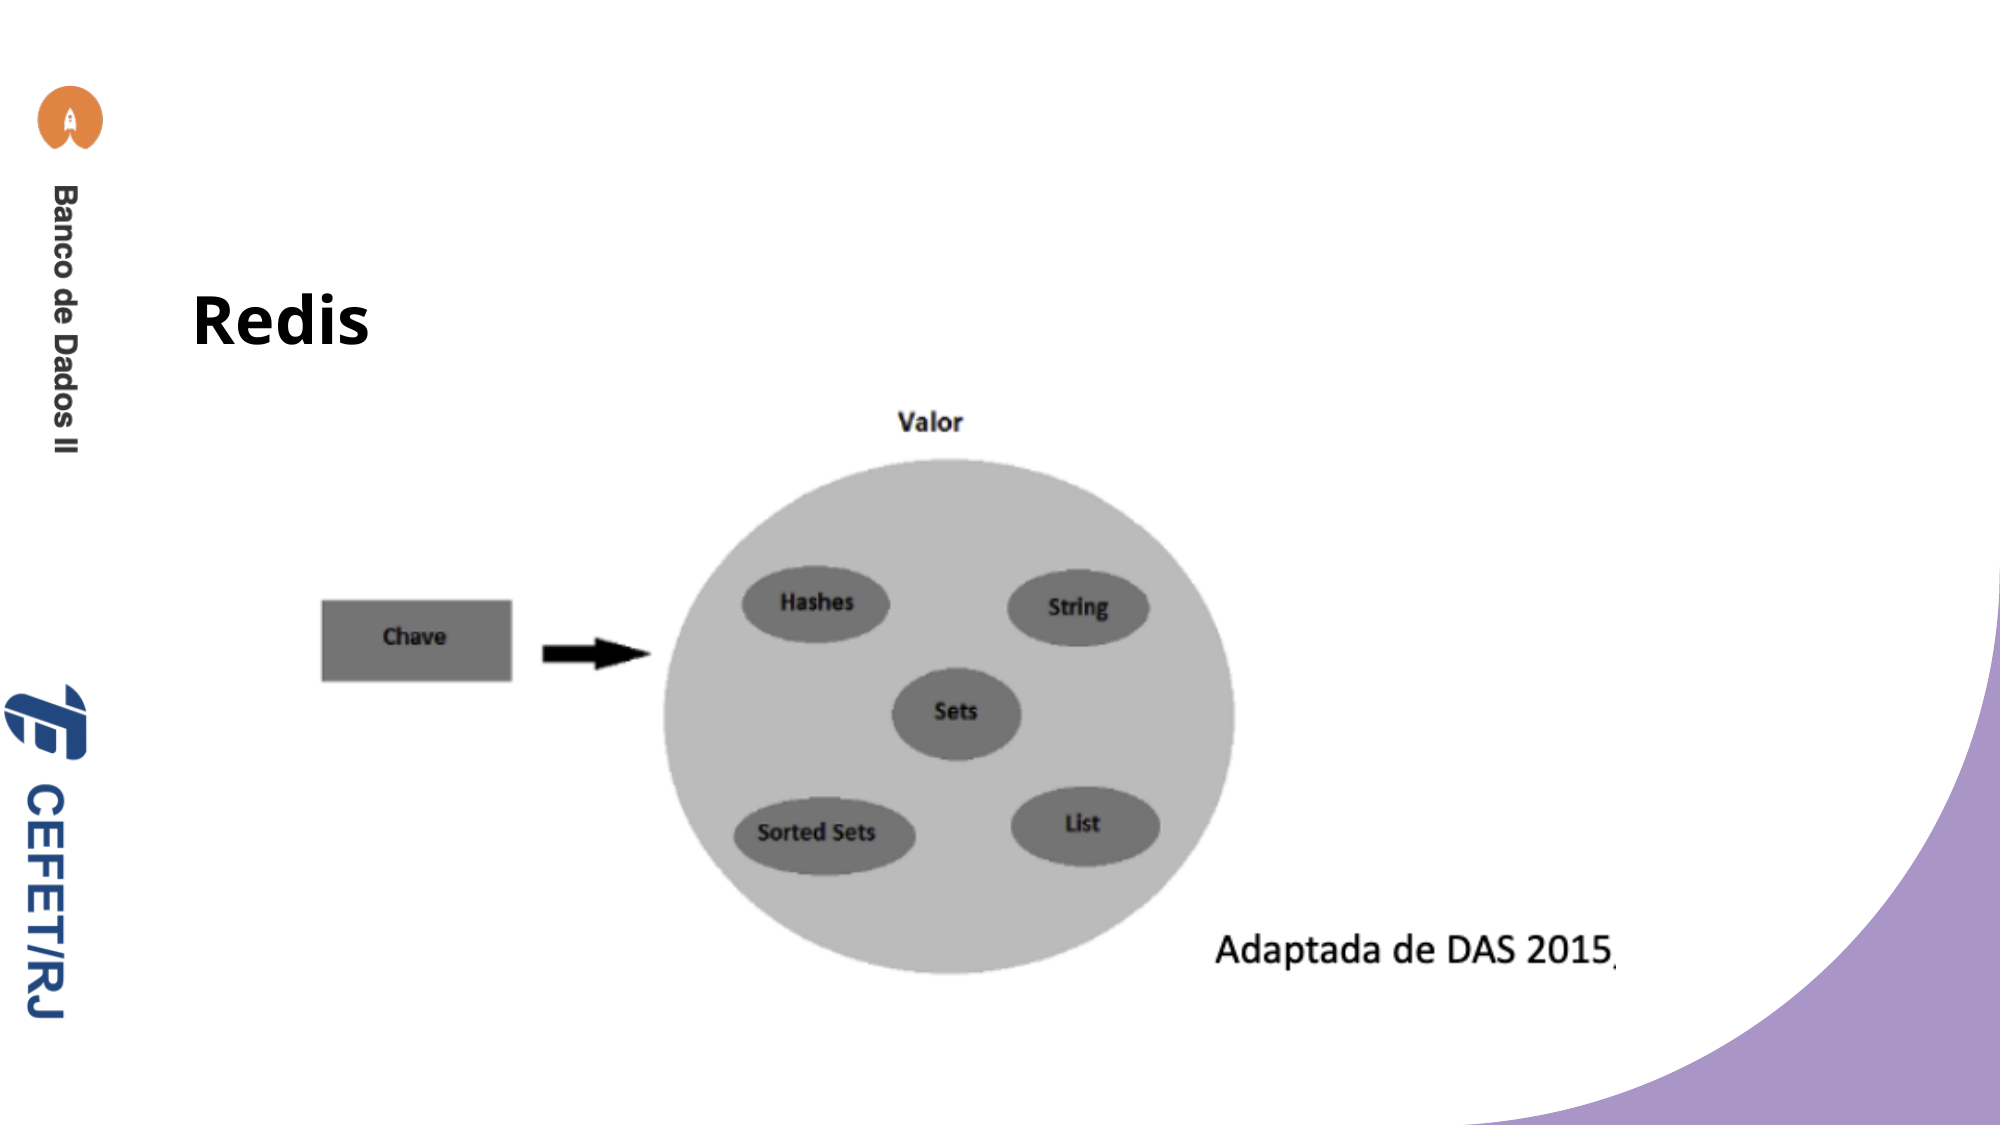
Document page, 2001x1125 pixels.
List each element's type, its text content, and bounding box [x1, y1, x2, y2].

picture [0, 85, 136, 1073]
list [308, 386, 1616, 980]
title Redis [176, 118, 1809, 366]
